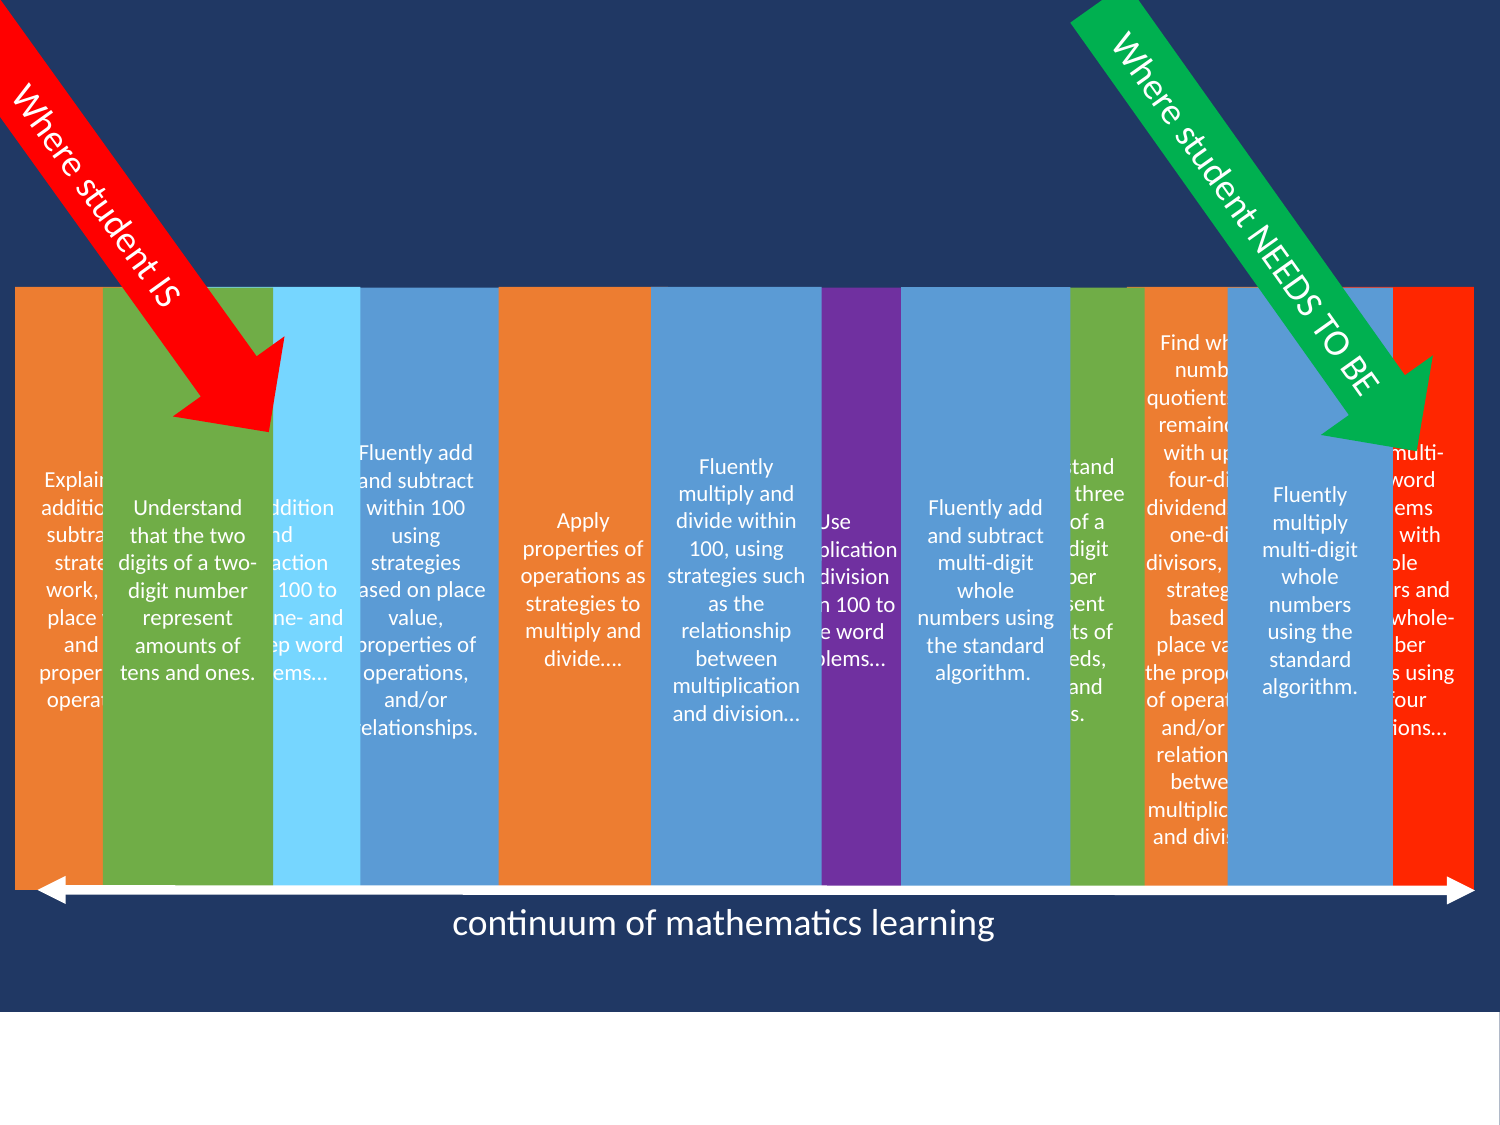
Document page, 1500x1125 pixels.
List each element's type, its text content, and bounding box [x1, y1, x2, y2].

text_box Fluently multiply multi-digit whole numbers using the standard algorithm. [1227, 287, 1393, 885]
text_box Fluently add and subtract within 100 using strategies based on place value, properties of operations, and/or relationships. [361, 287, 498, 885]
text_box Fluently multiply and divide within 100, using strategies such as the relationship between multiplication and division… [651, 286, 822, 885]
text_box Understand that the three digits of a three-digit number represent amounts of hundreds, tens, and ones. [1071, 287, 1145, 885]
text_box Apply properties of operations as strategies to multiply and divide…. [498, 286, 651, 885]
text_box Where student IS [0, 0, 285, 433]
text_box Understand that the two digits of a two-digit number represent amounts of tens and ones. [102, 287, 274, 885]
text_box Fluently add and subtract multi-digit whole numbers using the standard algorithm. [901, 287, 1071, 885]
text_box Find whole number quotients and remainders with up to four-digit dividends and one-digit divisors, using strategies based on place value, the properties of operations, and/or the relationship between multiplication and division. [1126, 286, 1257, 885]
text_box Use addition and subtraction within 100 to solve one- and two-step word problems… [207, 286, 361, 885]
text_box Solve multi-step word problems posed with whole numbers and having whole-number answers using the four operations… [1343, 286, 1474, 889]
text_box Explain why addition and subtraction strategies work, using place value and the properties of operations. [15, 286, 121, 890]
text_box continuum of mathematics learning [437, 895, 1375, 951]
text_box Where student NEEDS TO BE [1070, 0, 1433, 452]
text_box Use multiplication and division within 100 to solve word problems… [822, 287, 901, 885]
